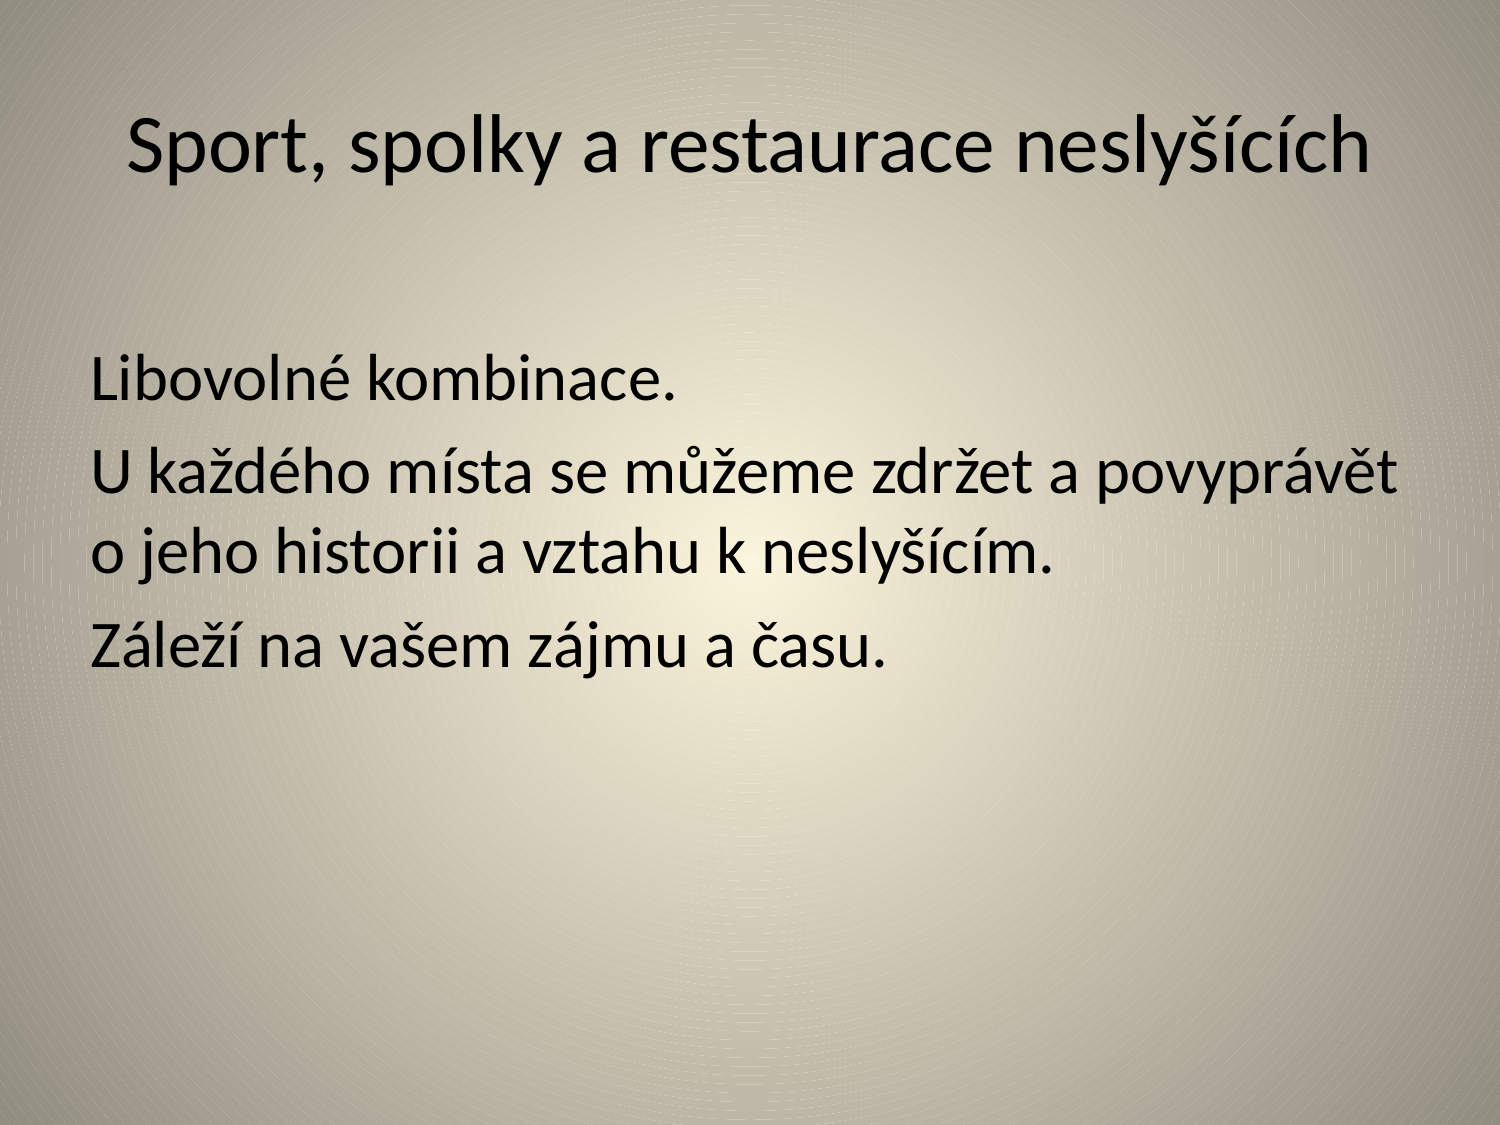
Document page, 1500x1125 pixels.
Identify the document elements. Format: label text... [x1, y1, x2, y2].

list Libovolné kombinace. U každého místa se můžeme zdržet a povyprávět o jeho historii a vztahu k neslyšícím. Záleží na vašem zájmu a času. [75, 326, 1425, 1005]
title Sport, spolky a restaurace neslyšících [75, 45, 1425, 233]
